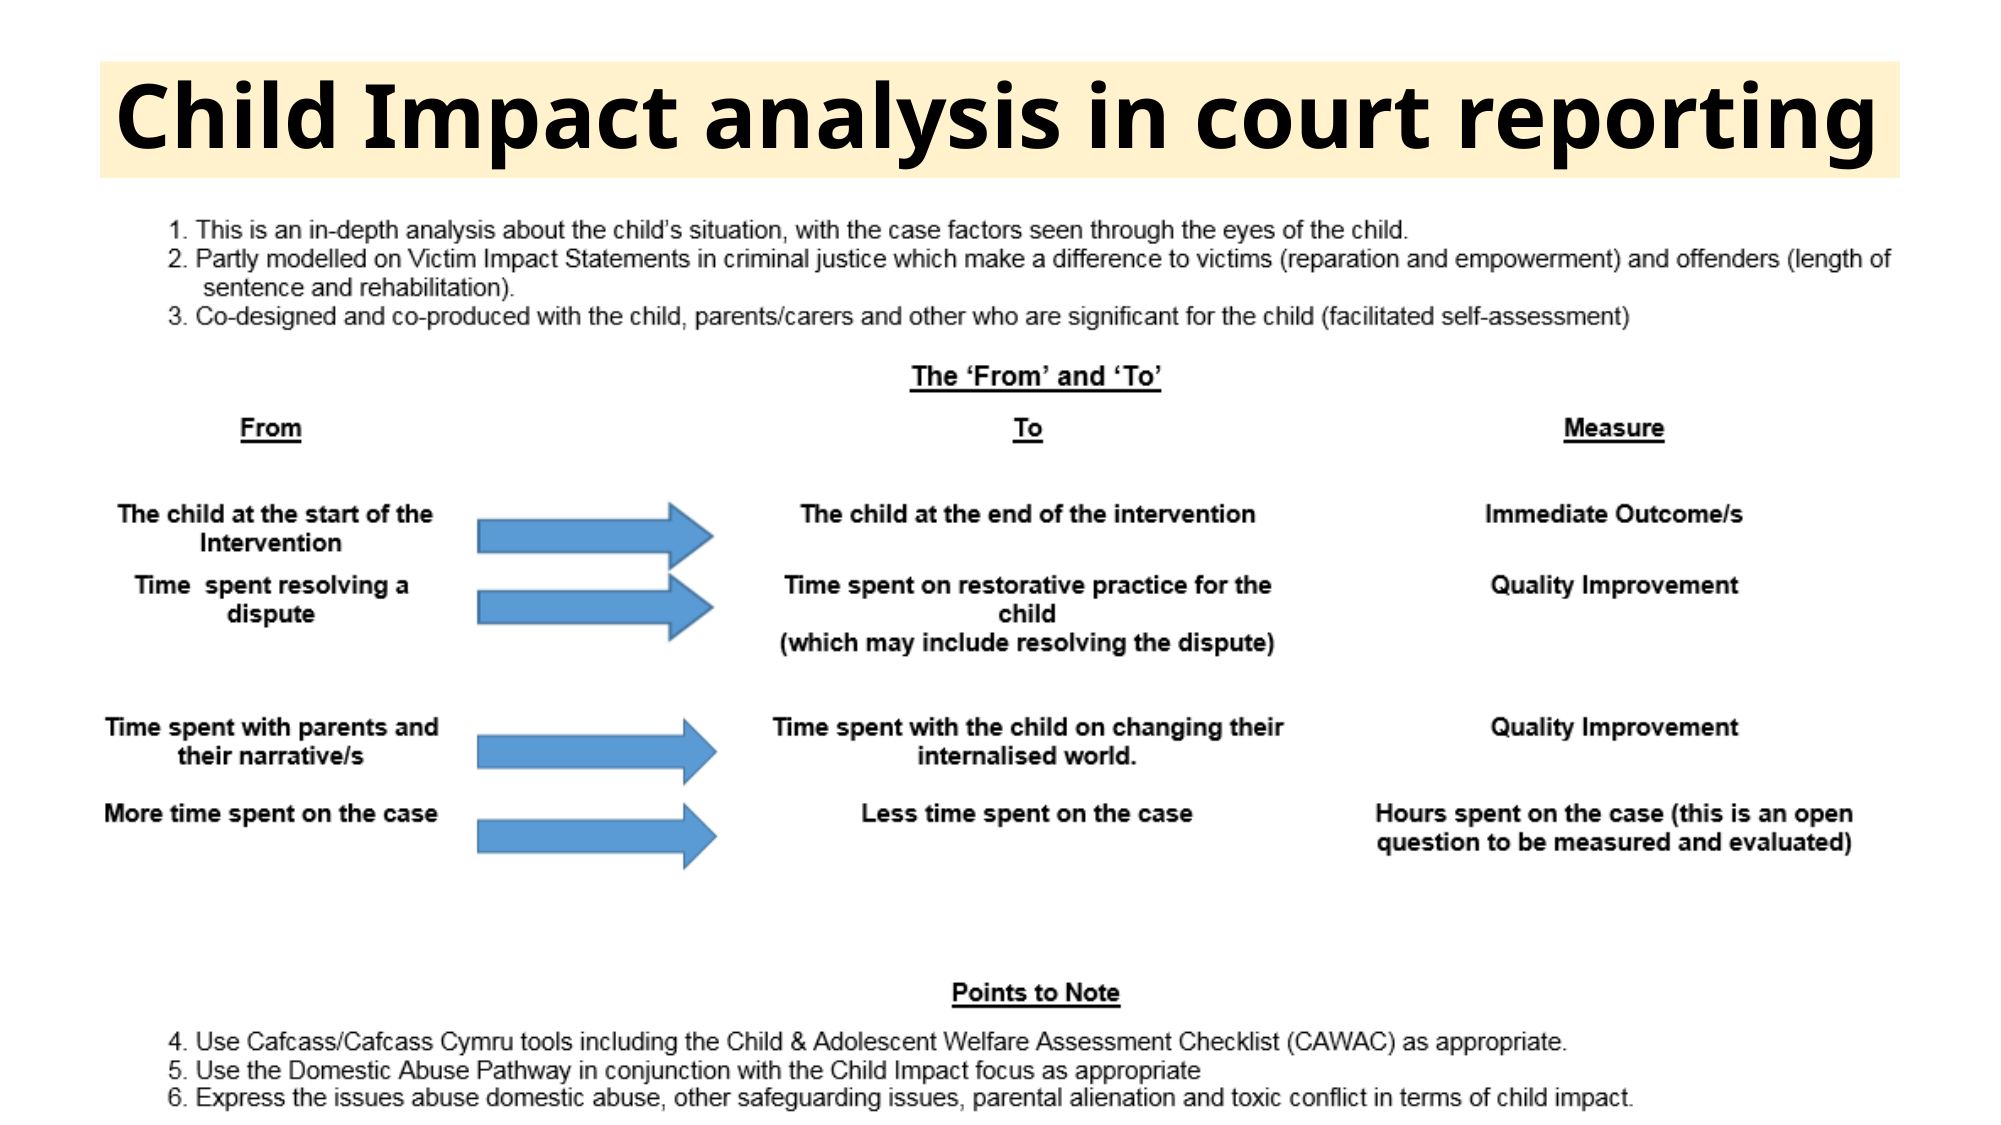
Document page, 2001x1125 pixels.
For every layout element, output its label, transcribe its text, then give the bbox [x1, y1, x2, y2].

picture [99, 178, 1900, 1125]
text_box Child Impact analysis in court reporting [99, 61, 1900, 178]
